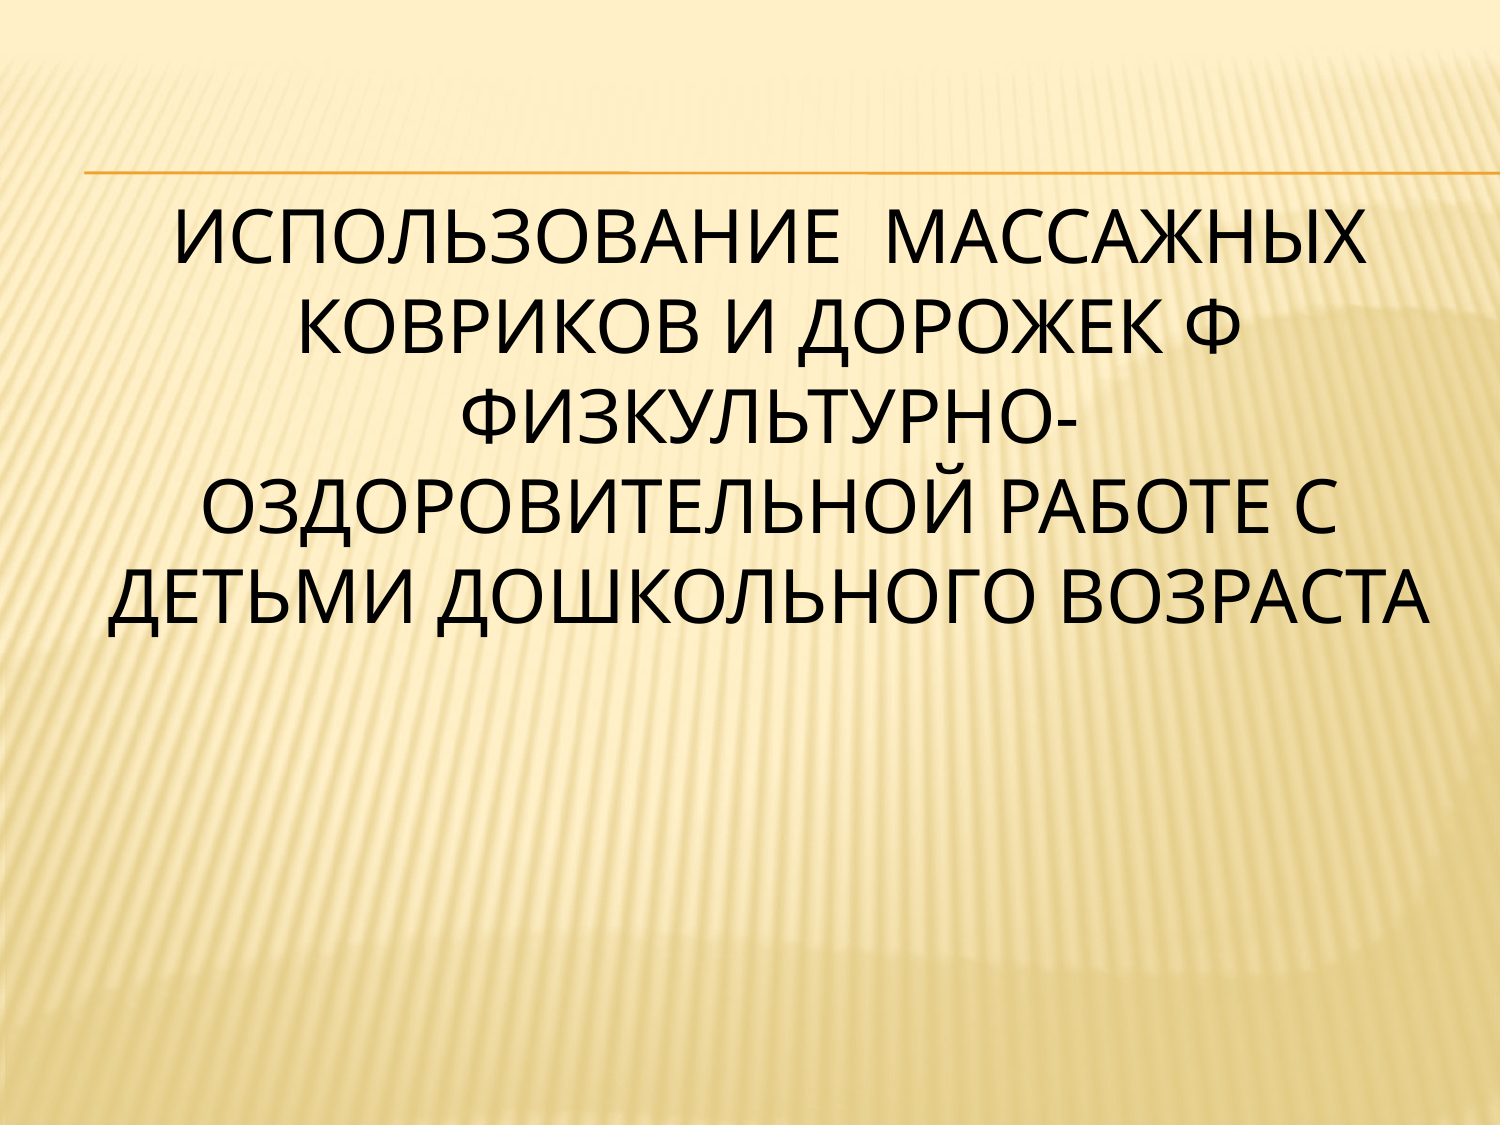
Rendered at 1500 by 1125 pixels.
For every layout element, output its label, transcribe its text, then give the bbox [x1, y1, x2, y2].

title Использование массажных ковриков и дорожек ф физкультурно-оздоровительной работе с детьми дошкольного возраста [64, 75, 1475, 752]
